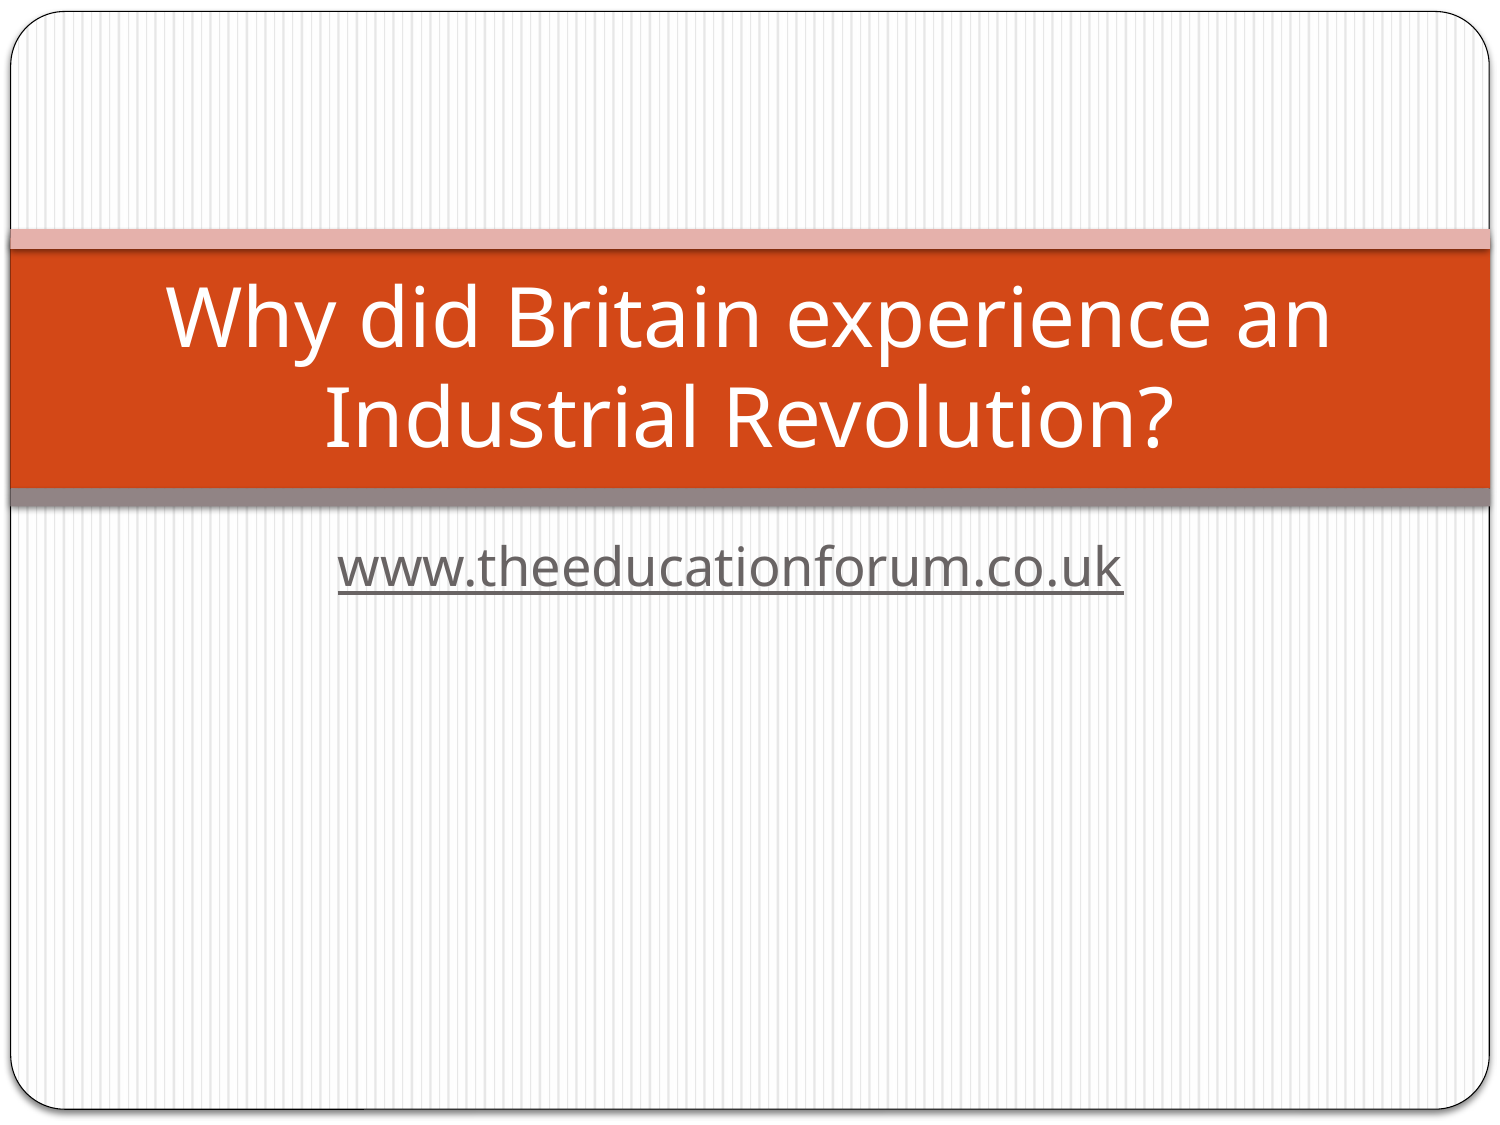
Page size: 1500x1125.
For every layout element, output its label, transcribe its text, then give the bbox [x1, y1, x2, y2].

subtitle www.theeducationforum.co.uk [212, 525, 1263, 788]
title Why did Britain experience an Industrial Revolution? [75, 247, 1425, 489]
